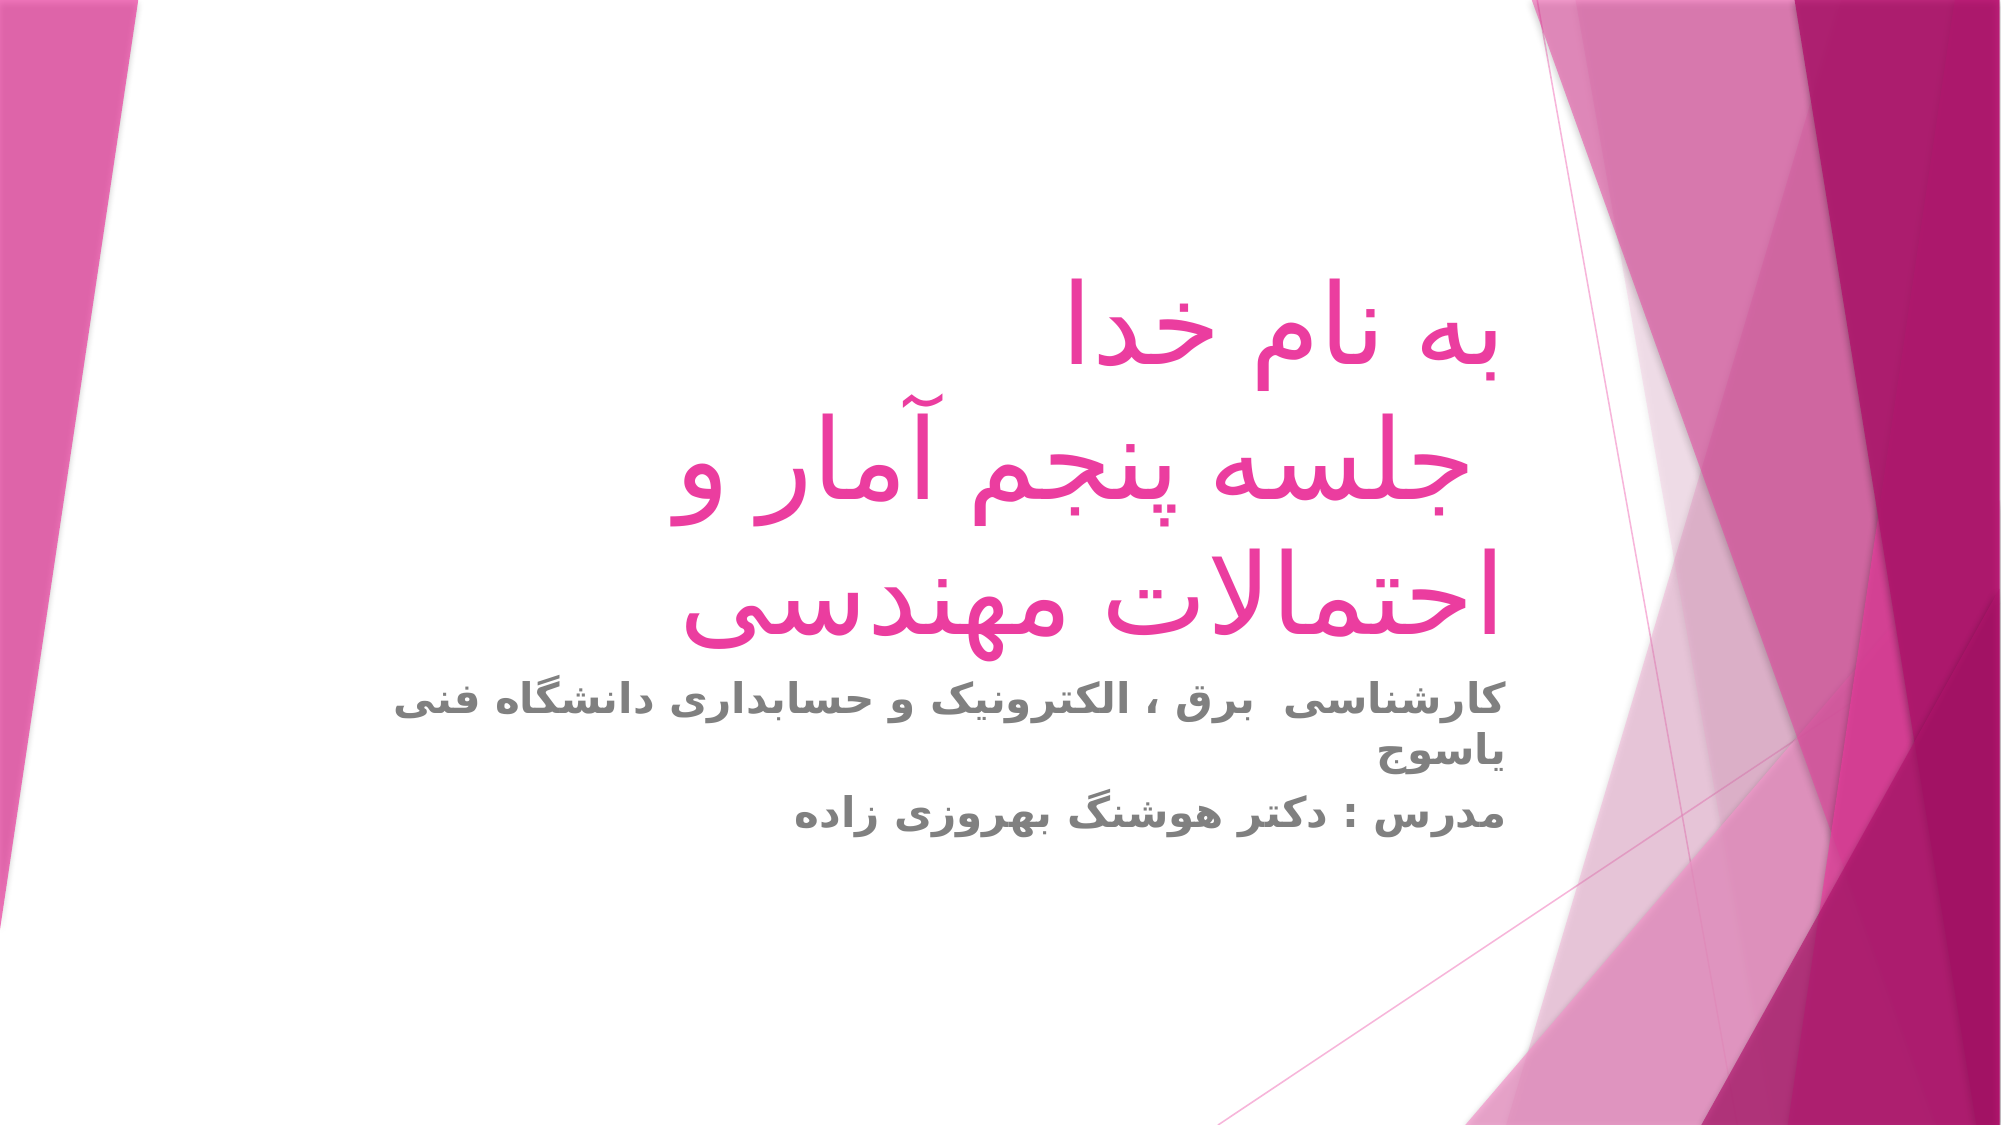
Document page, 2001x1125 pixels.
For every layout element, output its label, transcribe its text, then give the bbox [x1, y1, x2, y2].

title به نام خدا جلسه پنجم آمار و احتمالات مهندسی [247, 394, 1522, 664]
subtitle کارشناسی برق ، الکترونیک و حسابداری دانشگاه فنی یاسوج مدرس : دکتر هوشنگ بهروزی زاده [247, 664, 1522, 845]
